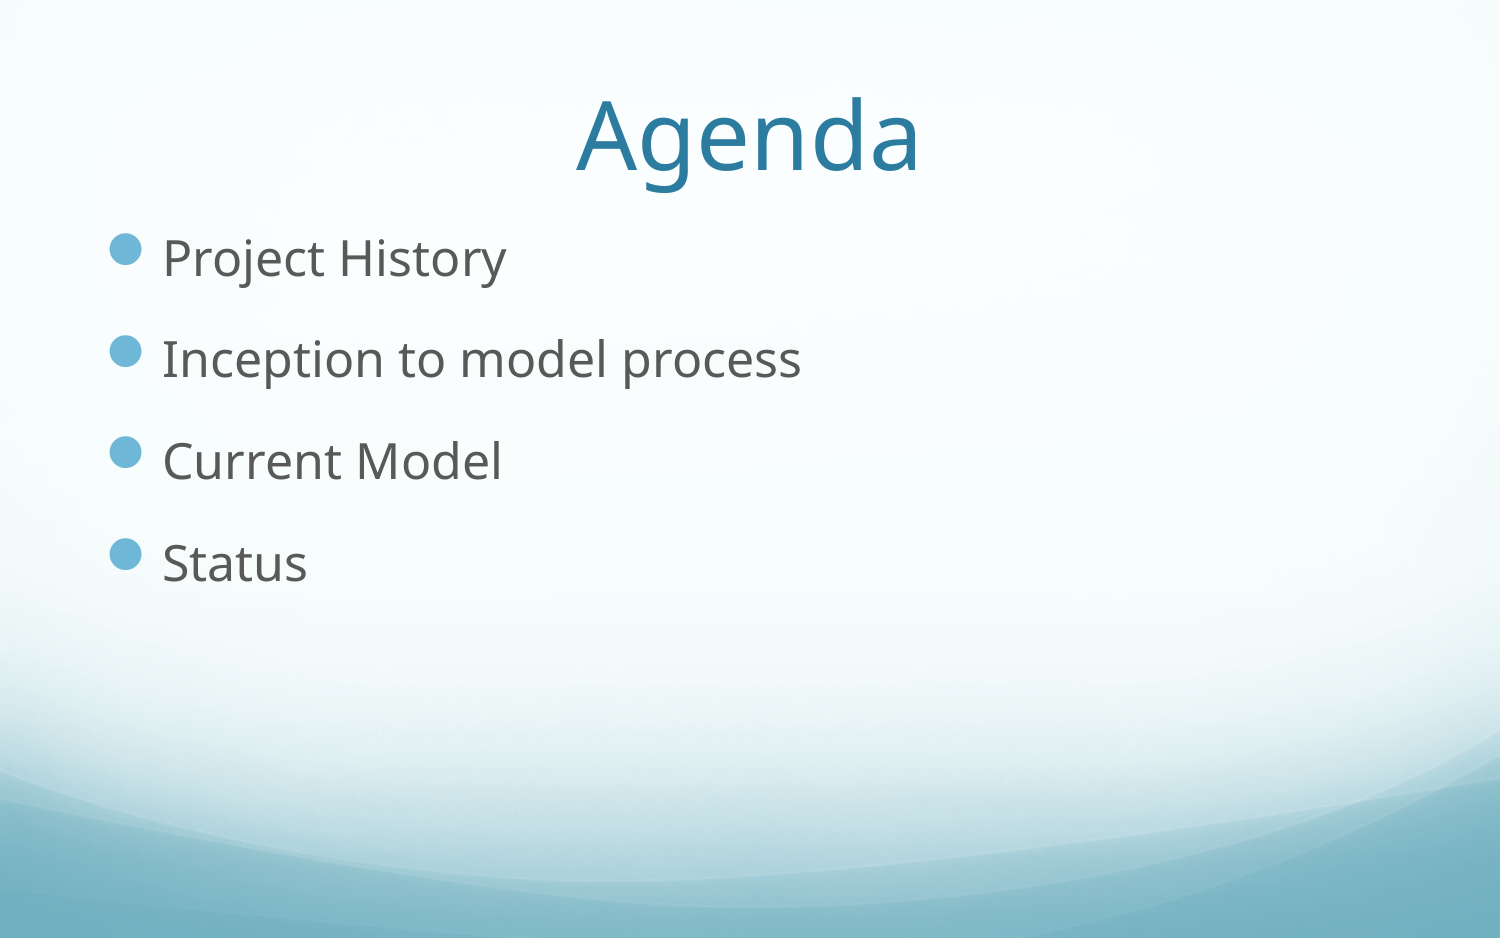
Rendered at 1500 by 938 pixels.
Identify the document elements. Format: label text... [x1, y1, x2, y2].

list Project History Inception to model process Current Model Status [90, 218, 1410, 813]
title Agenda [90, 14, 1410, 198]
